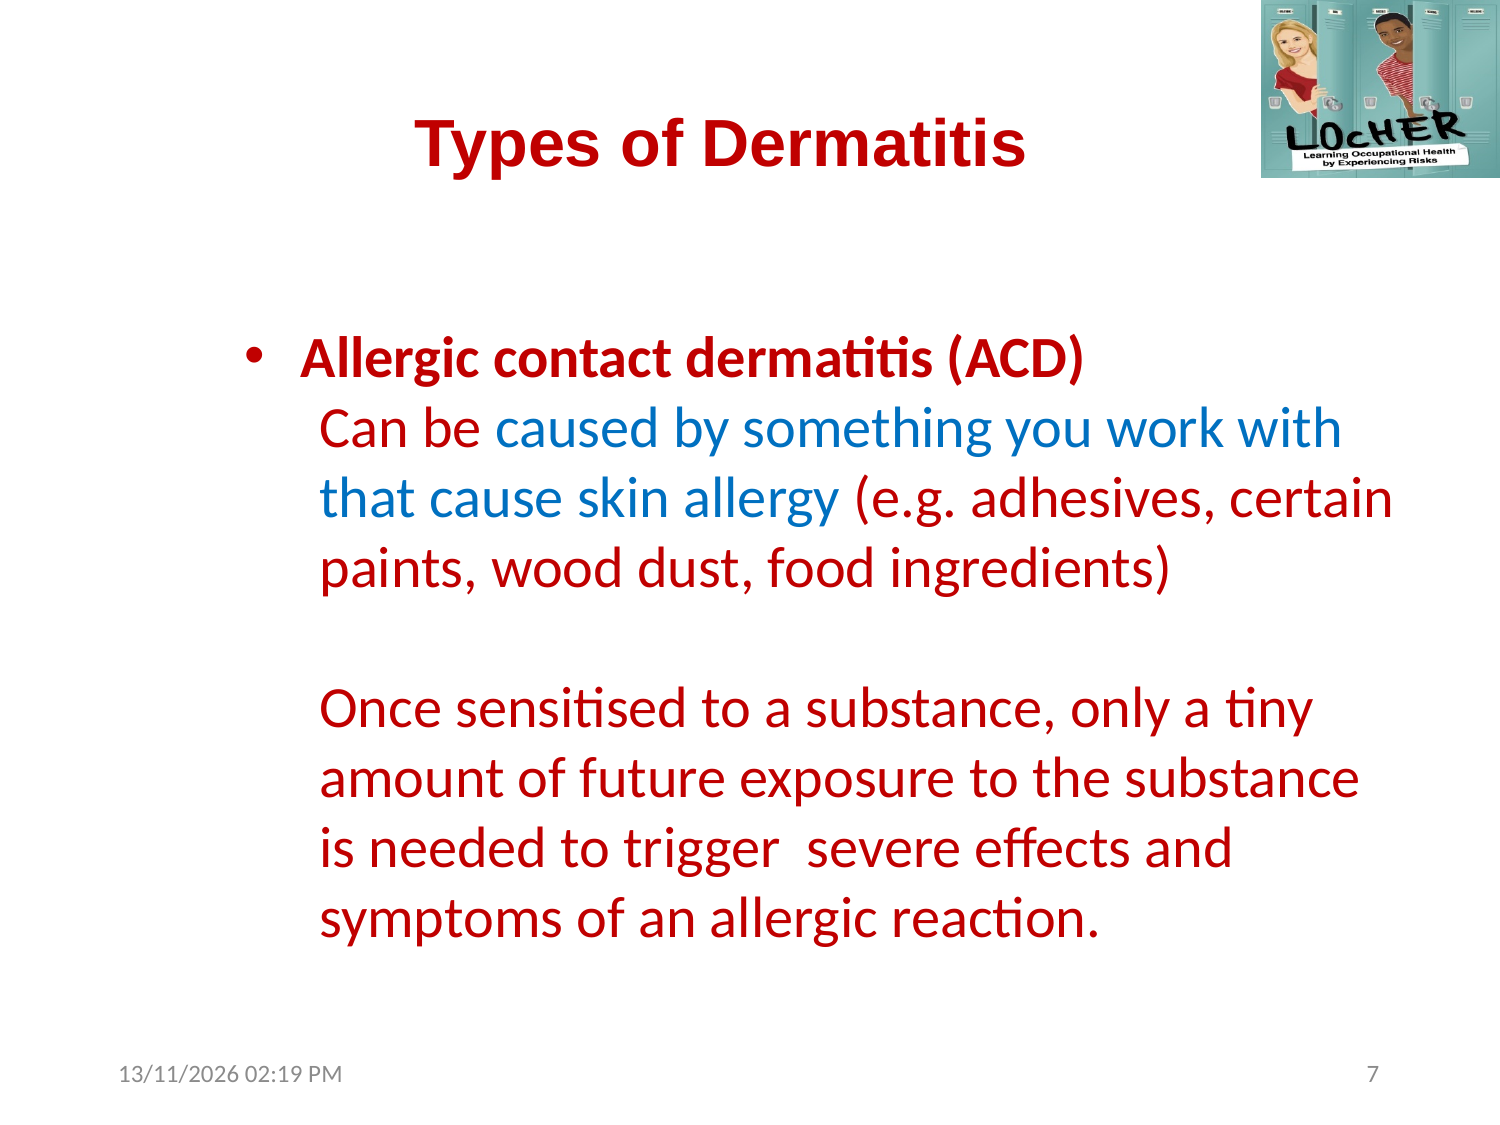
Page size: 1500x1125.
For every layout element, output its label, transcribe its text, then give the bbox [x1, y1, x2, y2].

title Types of Dermatitis [303, 83, 1110, 189]
picture [1261, 0, 1500, 178]
slide_number 7 [1056, 1042, 1395, 1103]
text_box Allergic contact dermatitis (ACD) Can be caused by something you work with that cause skin allergy (e.g. adhesives, certain paints, wood dust, food ingredients) Once sensitised to a substance, only a tiny amount of future exposure to the substance is needed to trigger severe effects and symptoms of an allergic reaction. [154, 312, 1412, 957]
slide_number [103, 1042, 441, 1103]
